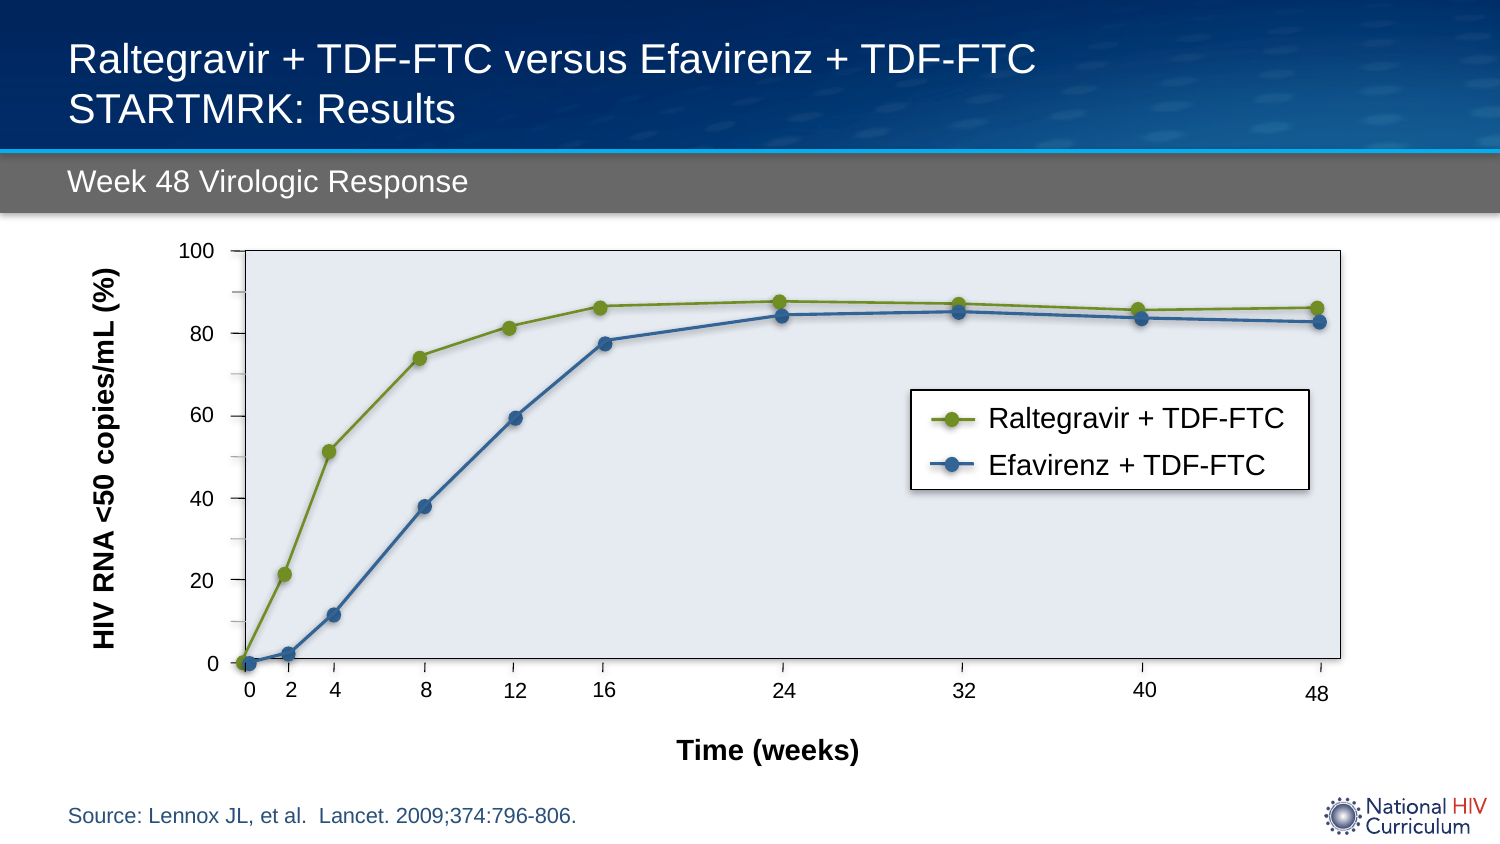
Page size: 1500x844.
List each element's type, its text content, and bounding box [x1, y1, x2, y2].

picture [0, 0, 1500, 148]
list Week 48 Virologic Response [52, 154, 1448, 211]
picture [1324, 797, 1362, 835]
list Source: Lennox JL, et al. Lancet. 2009;374:796-806. [53, 795, 1261, 835]
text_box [78, 223, 1432, 774]
title Raltegravir + TDF-FTC versus Efavirenz + TDF-FTC STARTMRK: Results [53, 14, 1447, 149]
